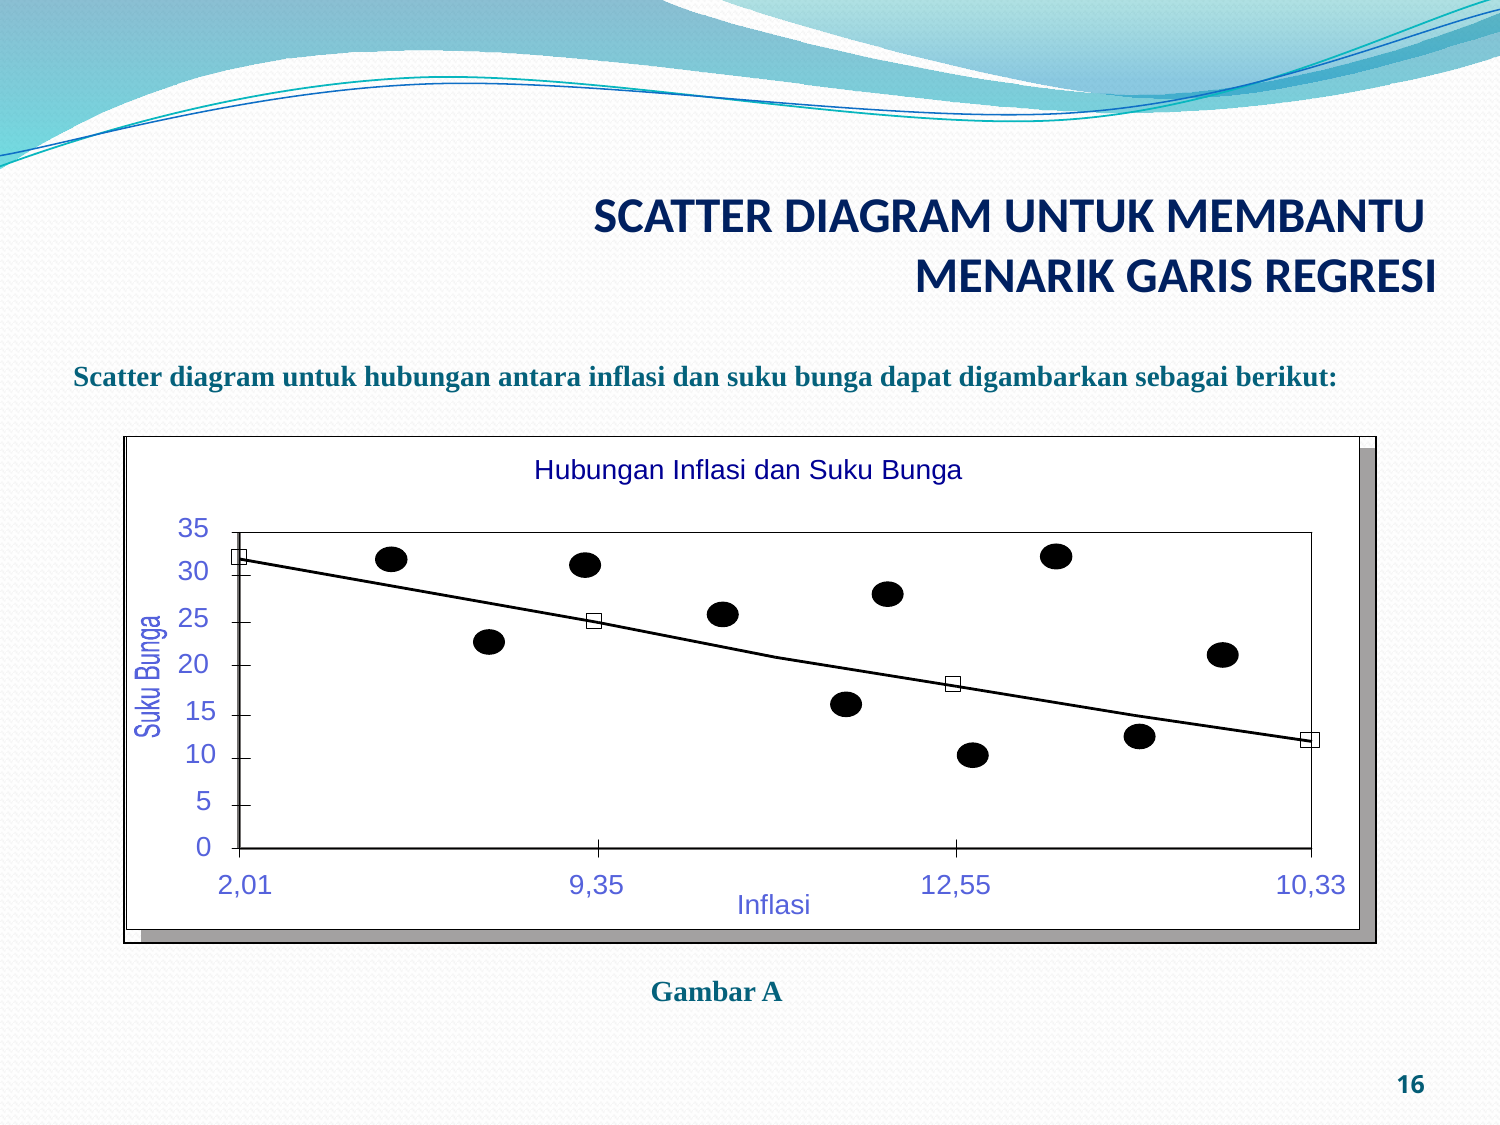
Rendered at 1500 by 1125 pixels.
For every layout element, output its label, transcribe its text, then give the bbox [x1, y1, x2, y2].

slide_number 16 [1299, 1042, 1425, 1103]
title SCATTER DIAGRAM UNTUK MEMBANTU MENARIK GARIS REGRESI [74, 115, 1438, 304]
text_box Scatter diagram untuk hubungan antara inflasi dan suku bunga dapat digambarkan sebagai berikut: [58, 349, 1355, 401]
text_box Gambar A [635, 964, 798, 1015]
picture [124, 437, 1376, 943]
